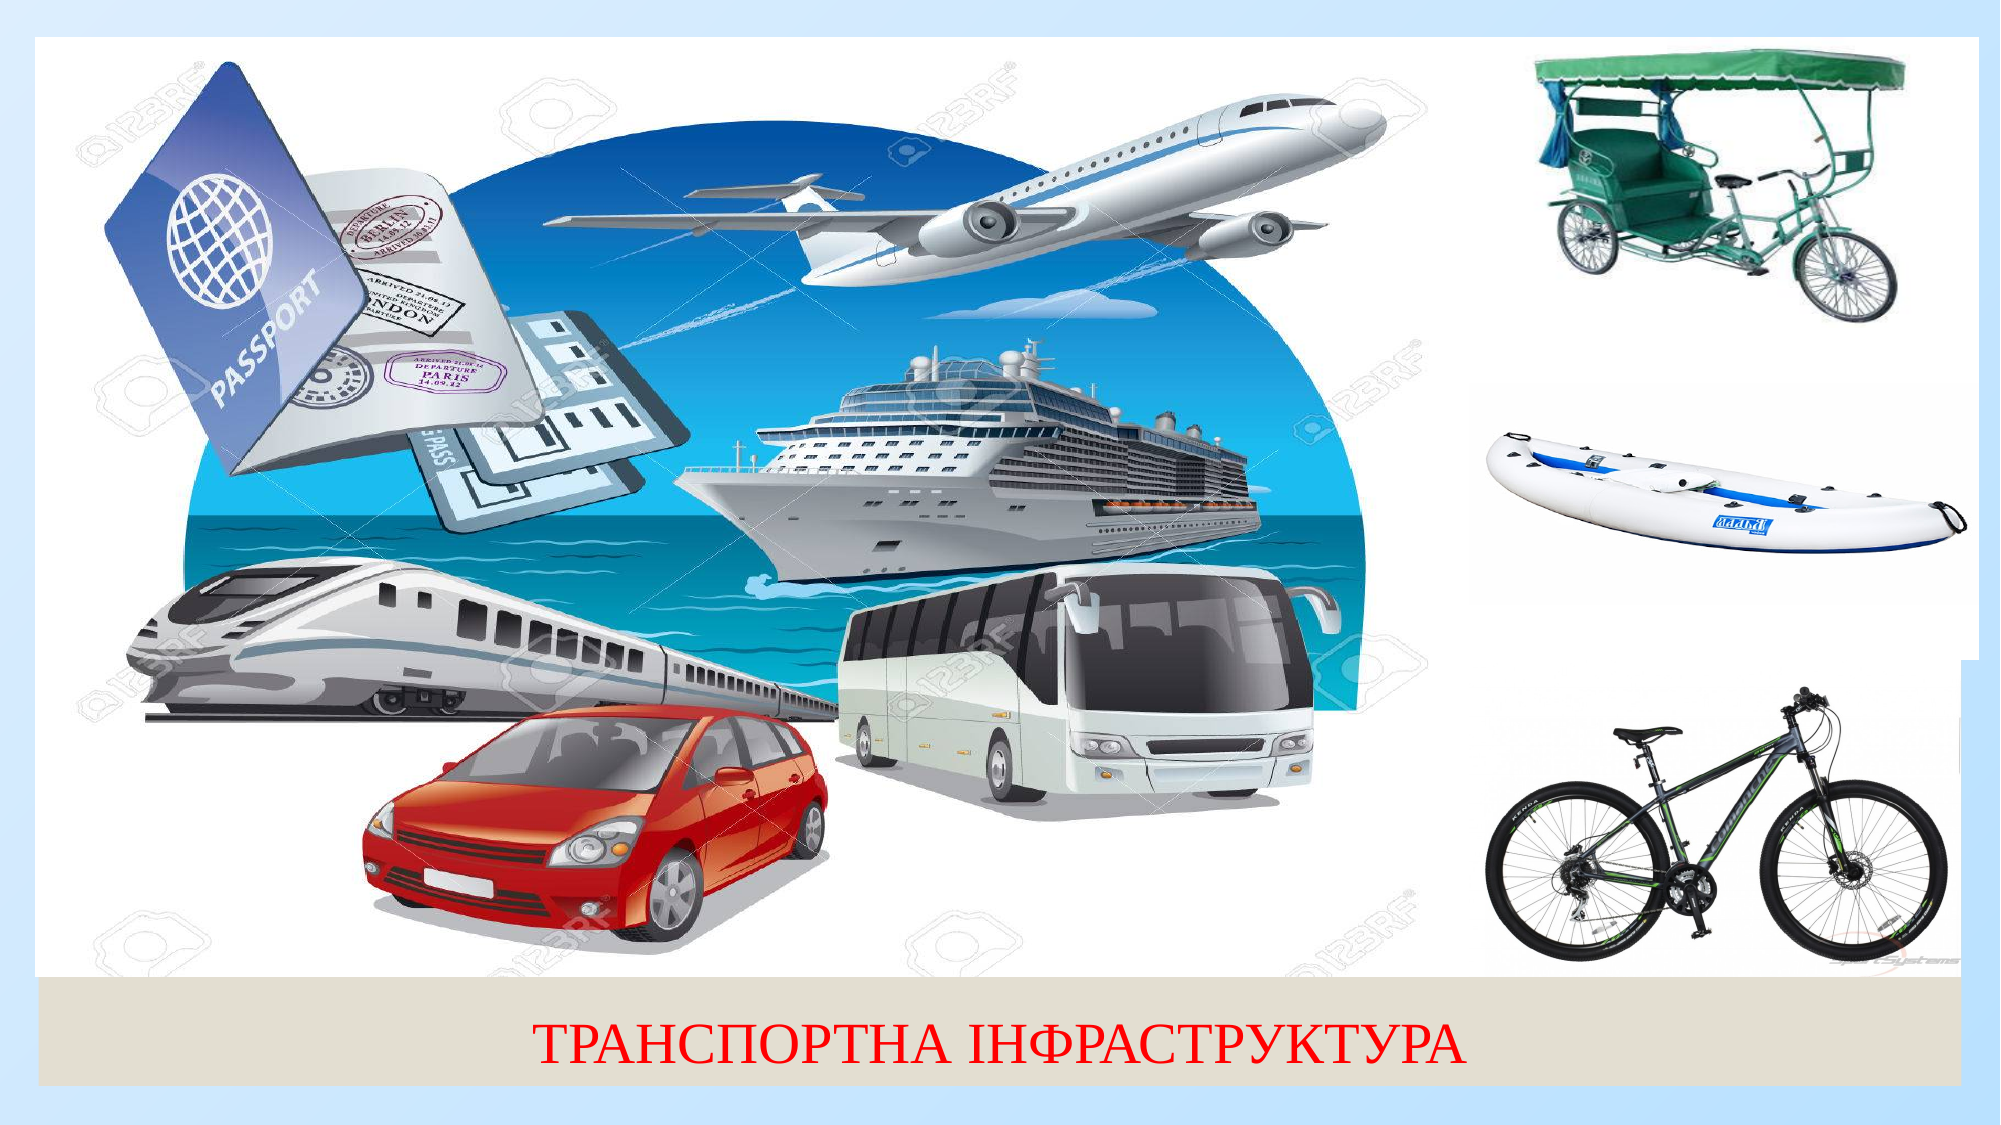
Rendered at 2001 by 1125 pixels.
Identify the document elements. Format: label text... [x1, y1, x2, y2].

text_box ТРАНСПОРТНА ІНФРАСТРУКТУРА [38, 997, 1963, 1083]
picture [35, 37, 1979, 977]
